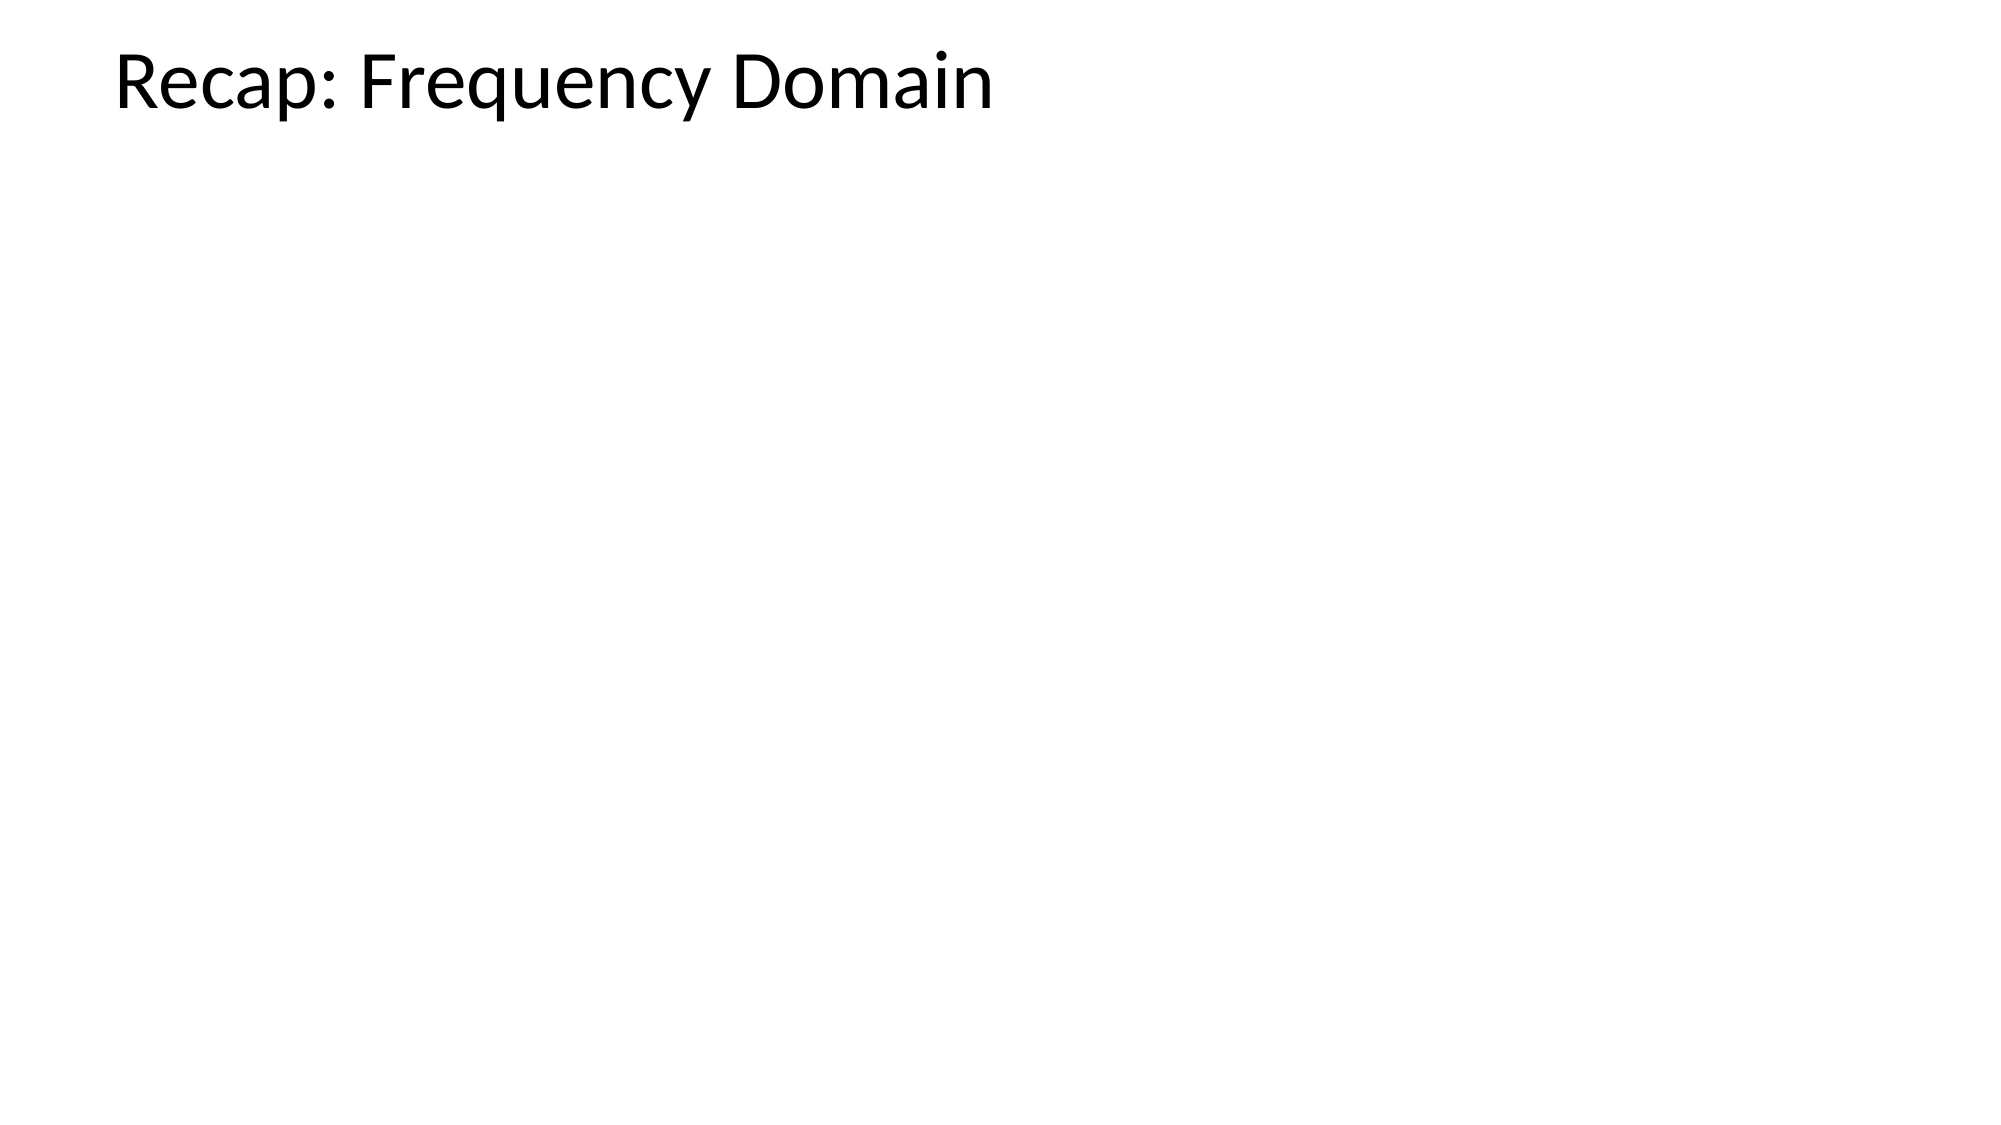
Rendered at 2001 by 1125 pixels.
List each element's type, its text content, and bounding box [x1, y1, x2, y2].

title Recap: Frequency Domain [99, 0, 1900, 150]
